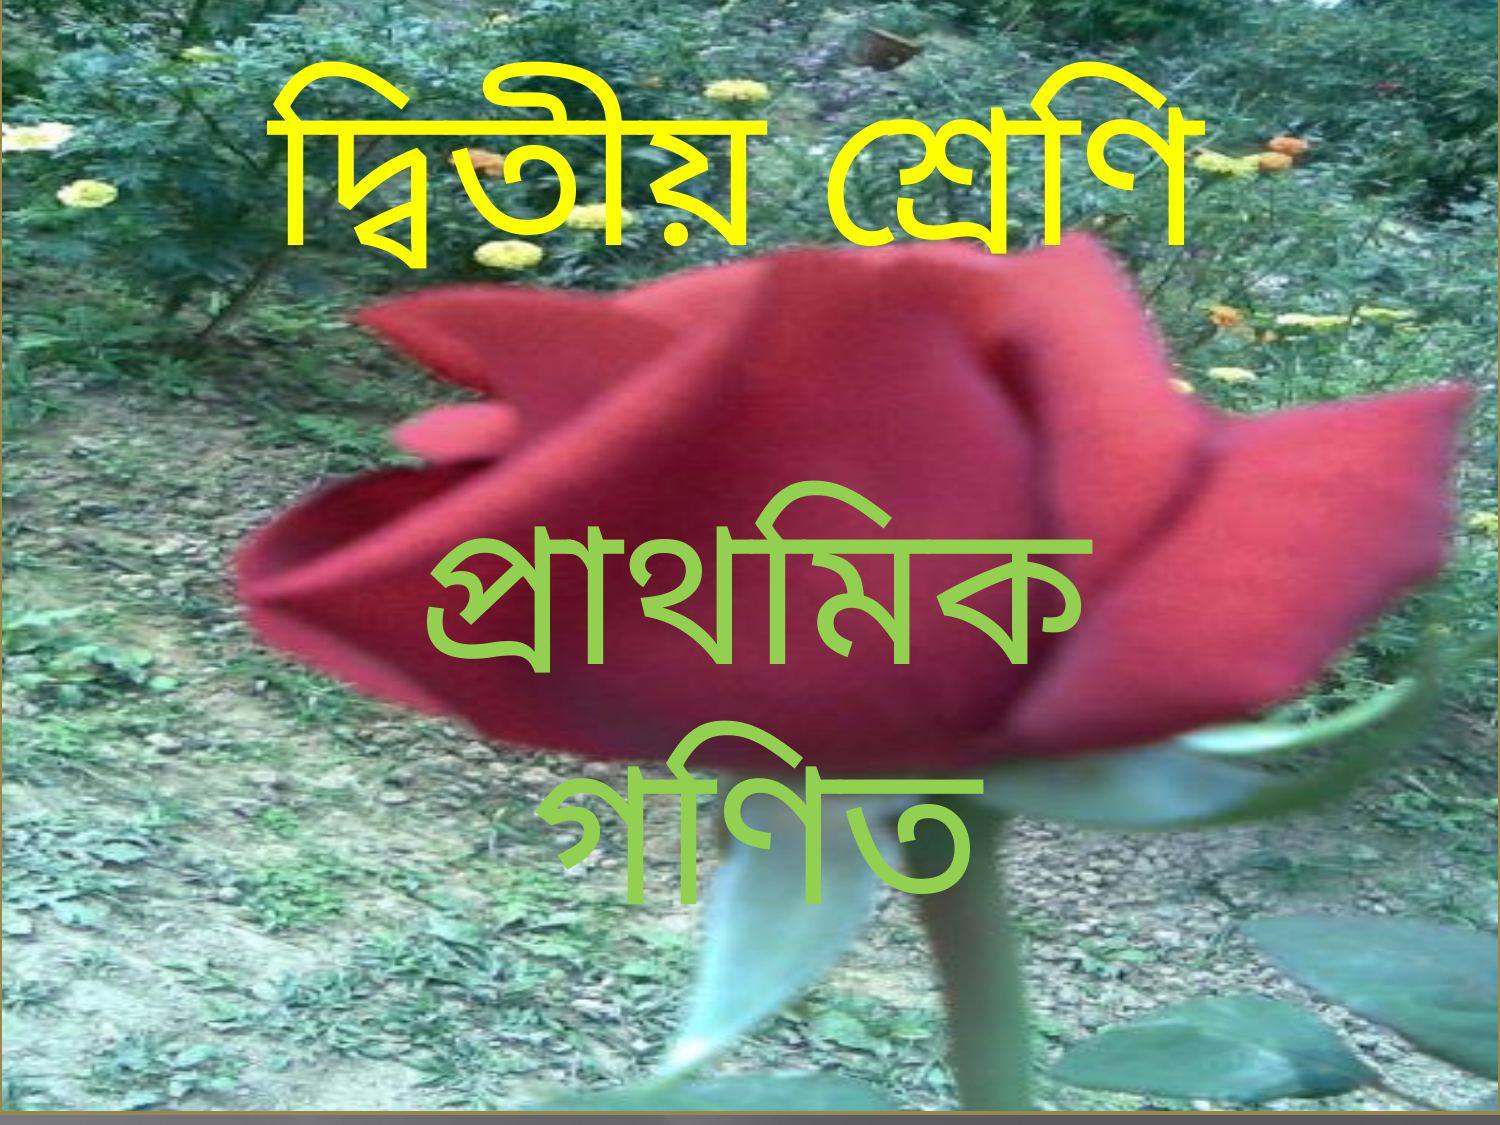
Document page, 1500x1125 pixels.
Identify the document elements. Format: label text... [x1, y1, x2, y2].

text_box প্রাথমিক গণিত [254, 456, 1255, 882]
text_box দ্বিতীয় শ্রেণি [87, 37, 1438, 225]
text_box [0, 0, 1500, 1115]
